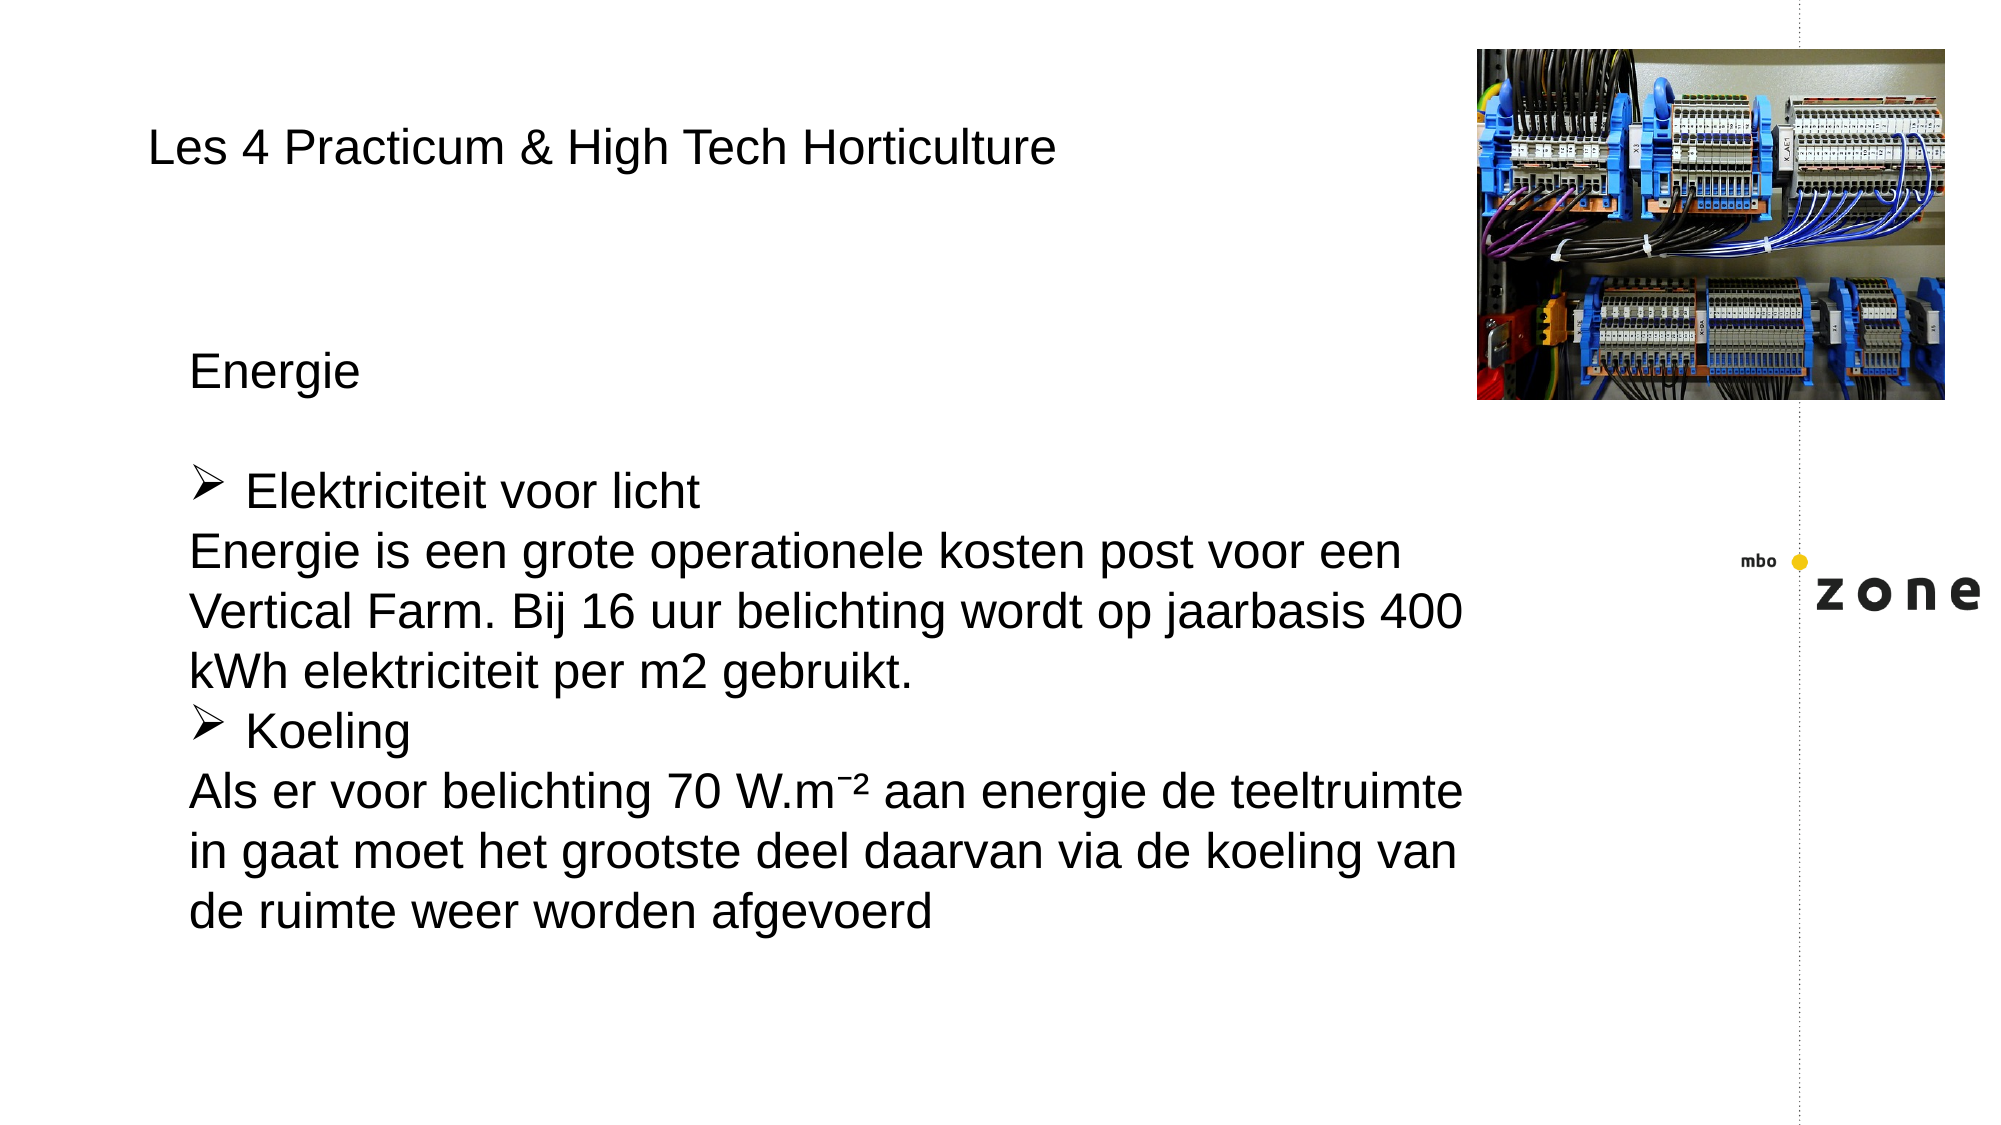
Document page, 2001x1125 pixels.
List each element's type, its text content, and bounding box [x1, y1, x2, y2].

text_box Les 4 Practicum & High Tech Horticulture [132, 107, 1477, 183]
text_box Energie Elektriciteit voor licht Energie is een grote operationele kosten post voor een Vertical Farm. Bij 16 uur belichting wordt op jaarbasis 400 kWh elektriciteit per m2 gebruikt. Koeling Als er voor belichting 70 W.m⁻² aan energie de teeltruimte in gaat moet het grootste deel daarvan via de koeling van de ruimte weer worden afgevoerd [174, 331, 1493, 1067]
picture [1477, 0, 2001, 1125]
